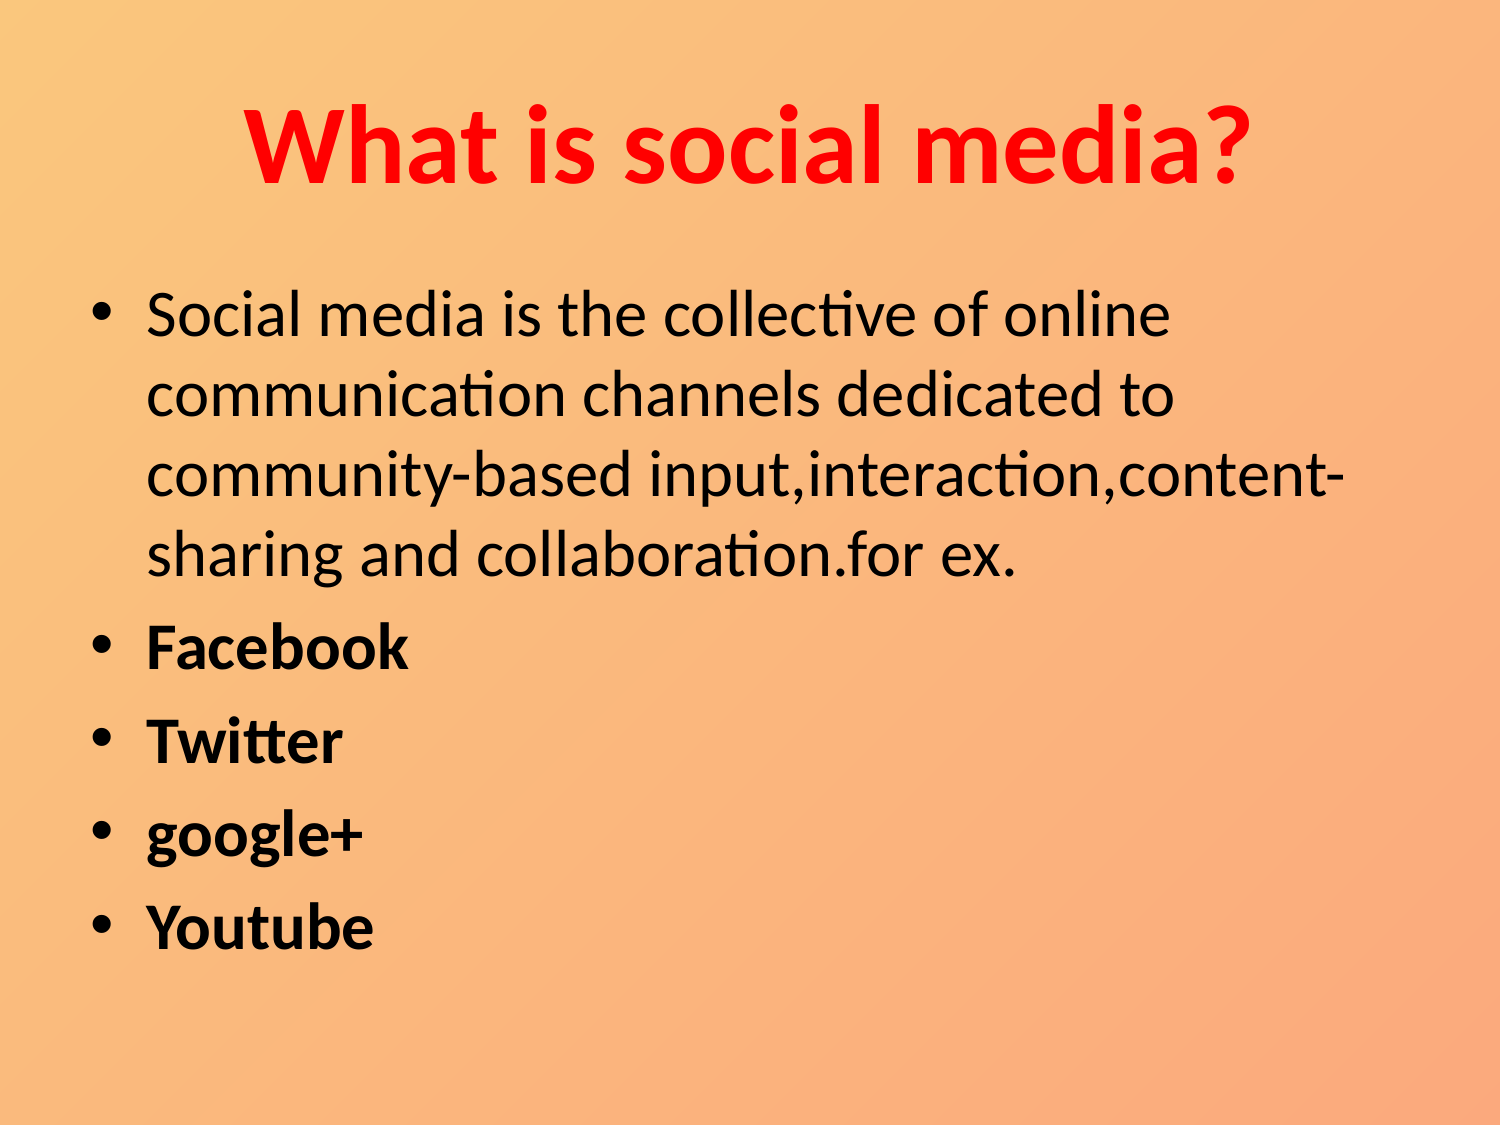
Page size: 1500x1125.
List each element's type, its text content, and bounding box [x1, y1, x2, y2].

list Social media is the collective of online communication channels dedicated to community-based input,interaction,content-sharing and collaboration.for ex. Facebook Twitter google+ Youtube [75, 262, 1425, 1005]
title What is social media? [75, 45, 1425, 233]
